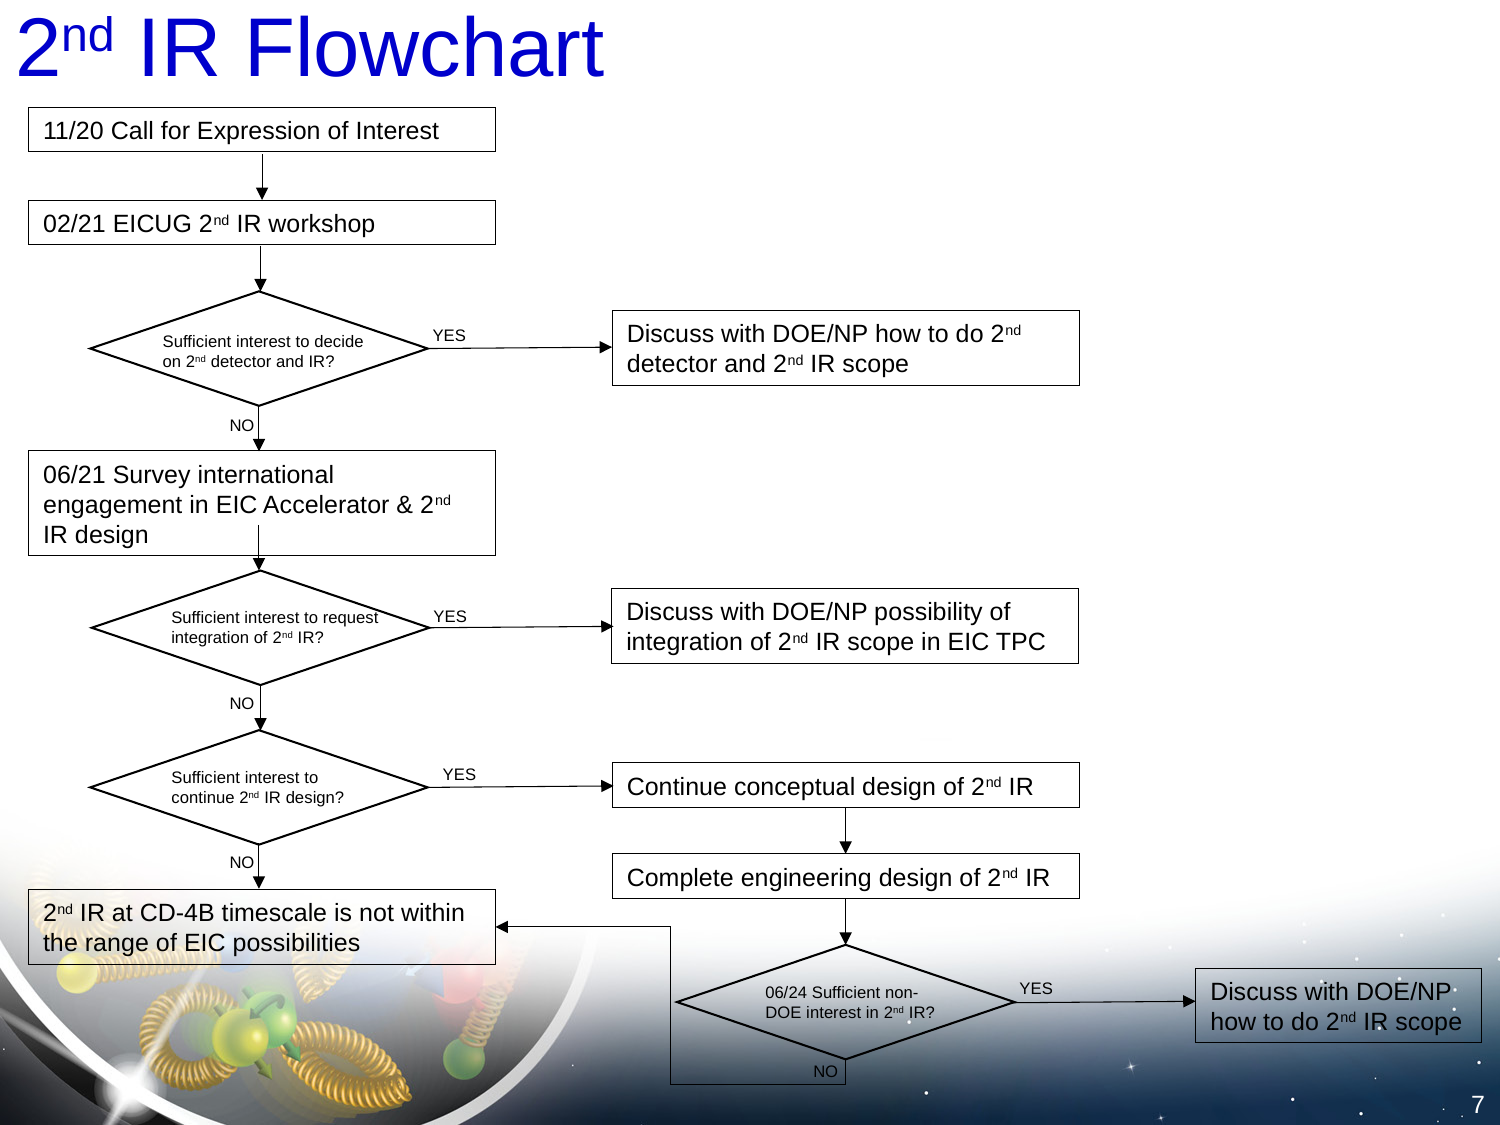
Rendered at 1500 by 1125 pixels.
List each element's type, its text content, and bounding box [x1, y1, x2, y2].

text_box 06/21 Survey international engagement in EIC Accelerator & 2nd IR design [28, 450, 496, 556]
text_box 2nd IR at CD-4B timescale is not within the range of EIC possibilities [28, 889, 90, 965]
text_box Discuss with DOE/NP how to do 2nd IR scope [1196, 968, 1482, 1043]
text_box Discuss with DOE/NP how to do 2nd detector and 2nd IR scope [613, 310, 1080, 386]
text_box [90, 291, 613, 452]
text_box 02/21 EICUG 2nd IR workshop [28, 200, 496, 245]
text_box 11/20 Call for Expression of Interest [28, 107, 496, 152]
title 2nd IR Flowchart [0, 1, 1500, 98]
text_box NO [798, 1060, 854, 1088]
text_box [495, 927, 846, 1085]
picture [0, 98, 1500, 1125]
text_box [91, 570, 614, 731]
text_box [90, 730, 1196, 1060]
text_box Discuss with DOE/NP possibility of integration of 2nd IR scope in EIC TPC [614, 588, 1079, 664]
slide_number 7 [1162, 1082, 1500, 1125]
